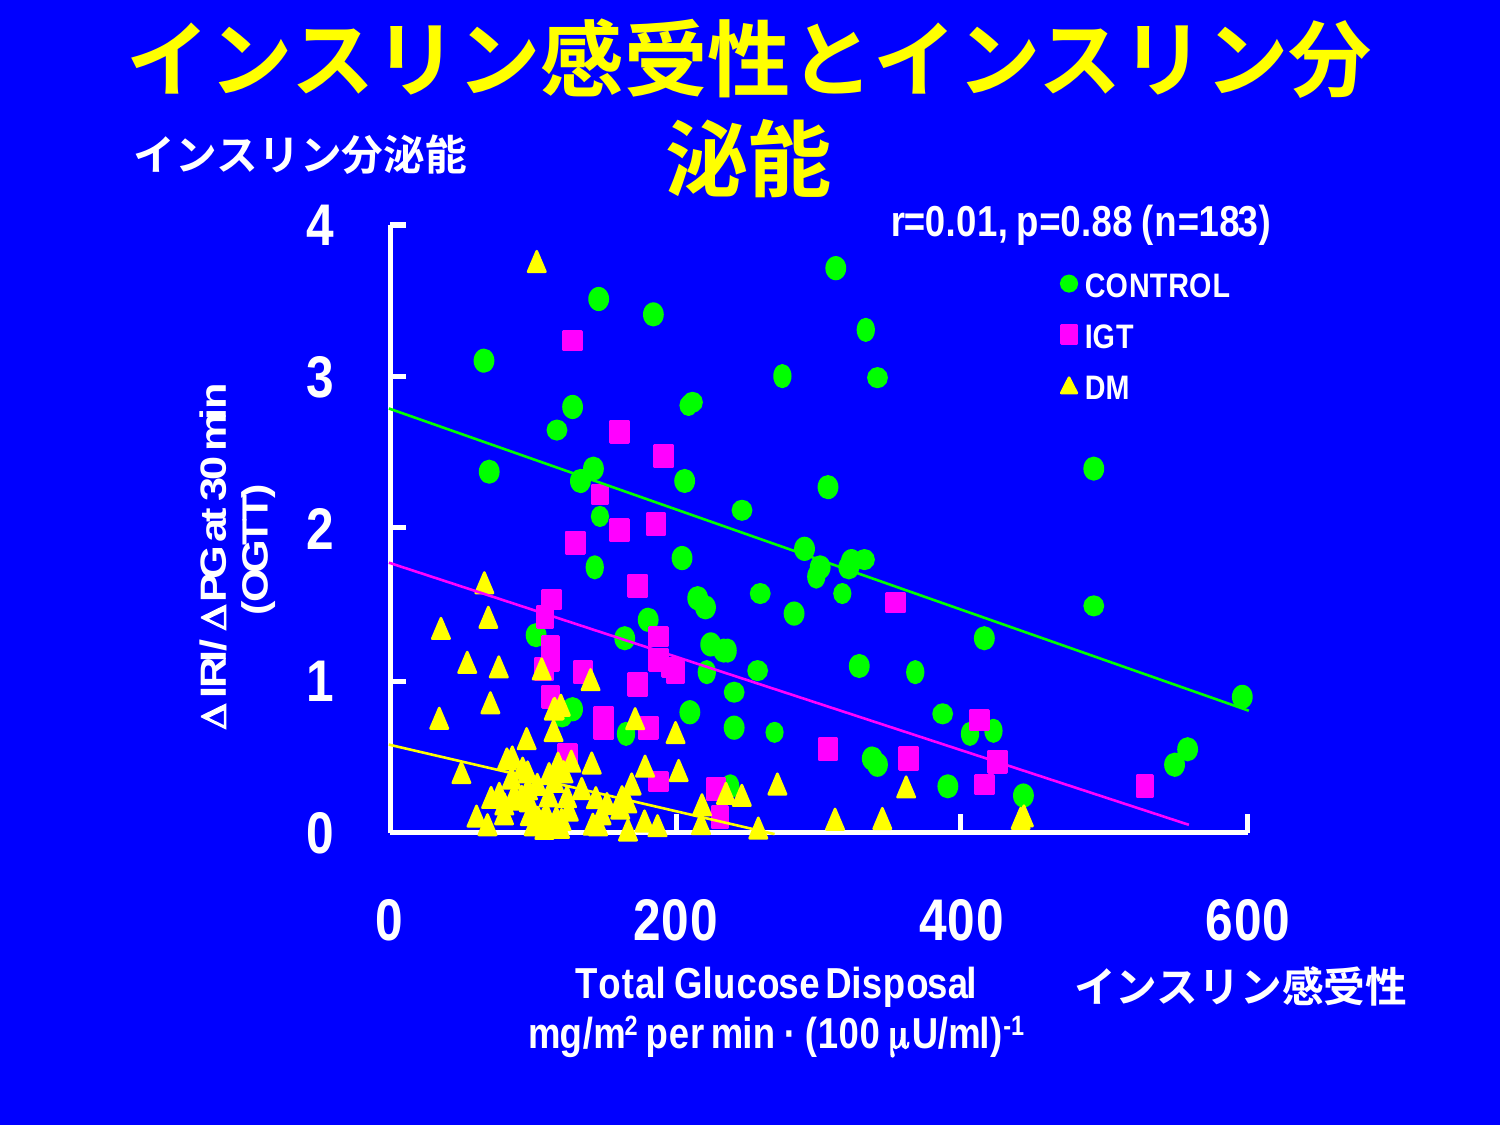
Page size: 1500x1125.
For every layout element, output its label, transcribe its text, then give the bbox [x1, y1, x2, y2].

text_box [124, 61, 1355, 1095]
text_box インスリン感受性 [1360, 953, 1423, 1018]
text_box インスリン感受性とインスリン分泌能 [79, 0, 1419, 215]
